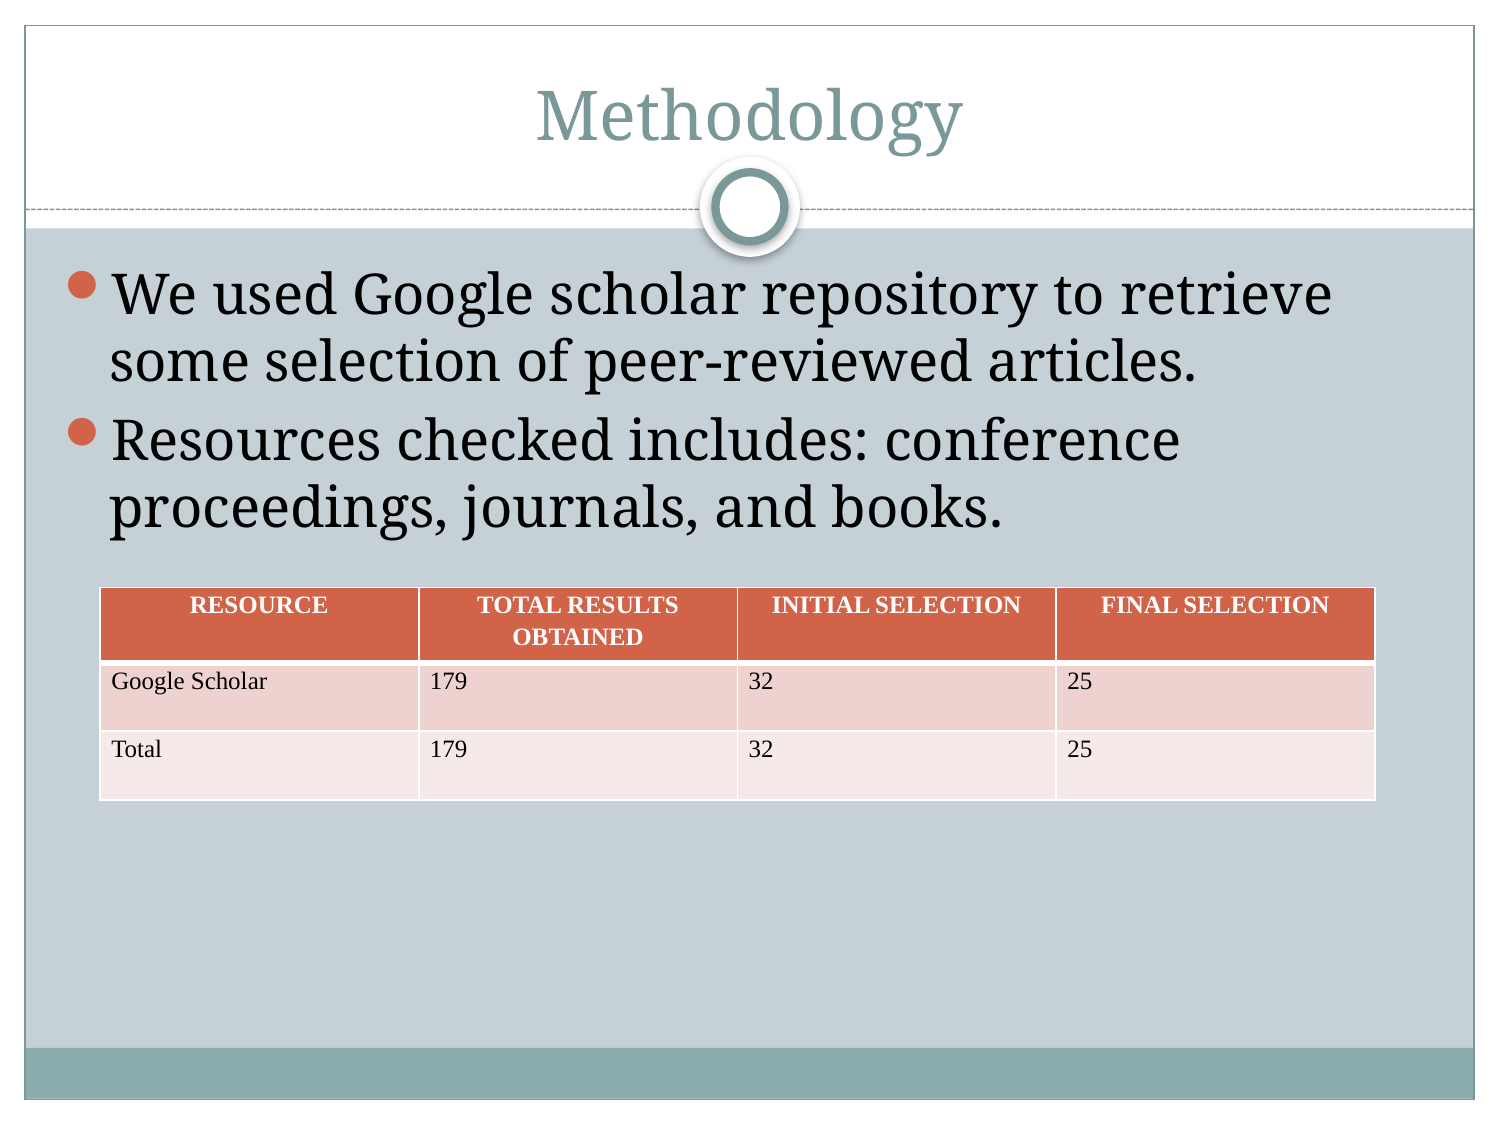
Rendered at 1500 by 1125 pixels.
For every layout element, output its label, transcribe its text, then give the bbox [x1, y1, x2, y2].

table_cell 179 [420, 732, 737, 799]
table_header FINAL SELECTION [1057, 588, 1374, 660]
table_header INITIAL SELECTION [738, 588, 1055, 660]
table_cell 179 [420, 666, 737, 730]
table_header RESOURCE [101, 588, 418, 660]
table_cell Total [101, 732, 418, 799]
list We used Google scholar repository to retrieve some selection of peer-reviewed articles. Resources checked includes: conference proceedings, journals, and books. [49, 250, 1445, 1001]
table_cell 32 [738, 732, 1055, 799]
title Methodology [49, 37, 1450, 162]
table_cell Google Scholar [101, 666, 418, 730]
table_cell 32 [738, 666, 1055, 730]
table_cell 25 [1057, 666, 1374, 730]
table_header TOTAL RESULTS OBTAINED [420, 588, 737, 660]
table_cell 25 [1057, 732, 1374, 799]
